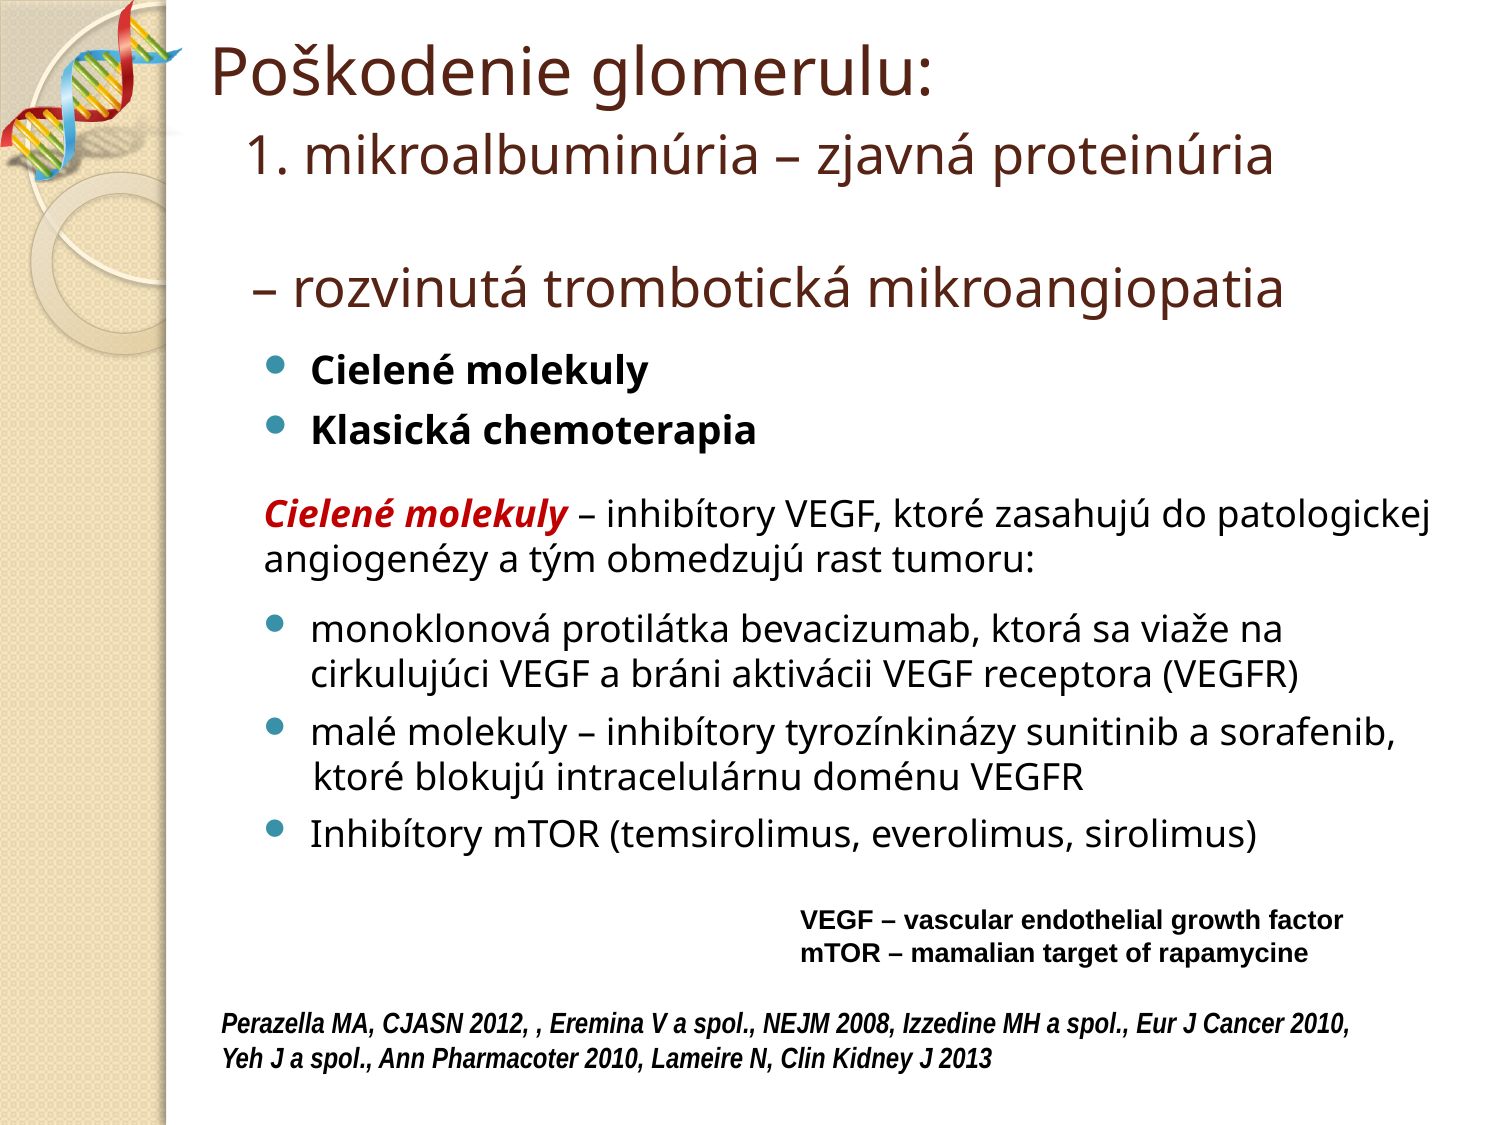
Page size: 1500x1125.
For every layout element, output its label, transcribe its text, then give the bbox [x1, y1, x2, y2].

text_box Perazella MA, CJASN 2012, , Eremina V a spol., NEJM 2008, Izzedine MH a spol., Eur J Cancer 2010, Yeh J a spol., Ann Pharmacoter 2010, Lameire N, Clin Kidney J 2013 [206, 996, 1400, 1125]
title Poškodenie glomerulu: 1. mikroalbuminúria – zjavná proteinúria – rozvinutá trombotická mikroangiopatia [194, 79, 1425, 268]
picture [0, 0, 184, 183]
list Cielené molekuly Klasická chemoterapia Cielené molekuly – inhibítory VEGF, ktoré zasahujú do patologickej angiogenézy a tým obmedzujú rast tumoru: monoklonová protilátka bevacizumab, ktorá sa viaže na cirkulujúci VEGF a bráni aktivácii VEGF receptora (VEGFR) malé molekuly – inhibítory tyrozínkinázy sunitinib a sorafenib, ktoré blokujú intracelulárnu doménu VEGFR Inhibítory mTOR (temsirolimus, everolimus, sirolimus) [235, 338, 1466, 1125]
text_box VEGF – vascular endothelial growth factor mTOR – mamalian target of rapamycine [785, 895, 1459, 975]
